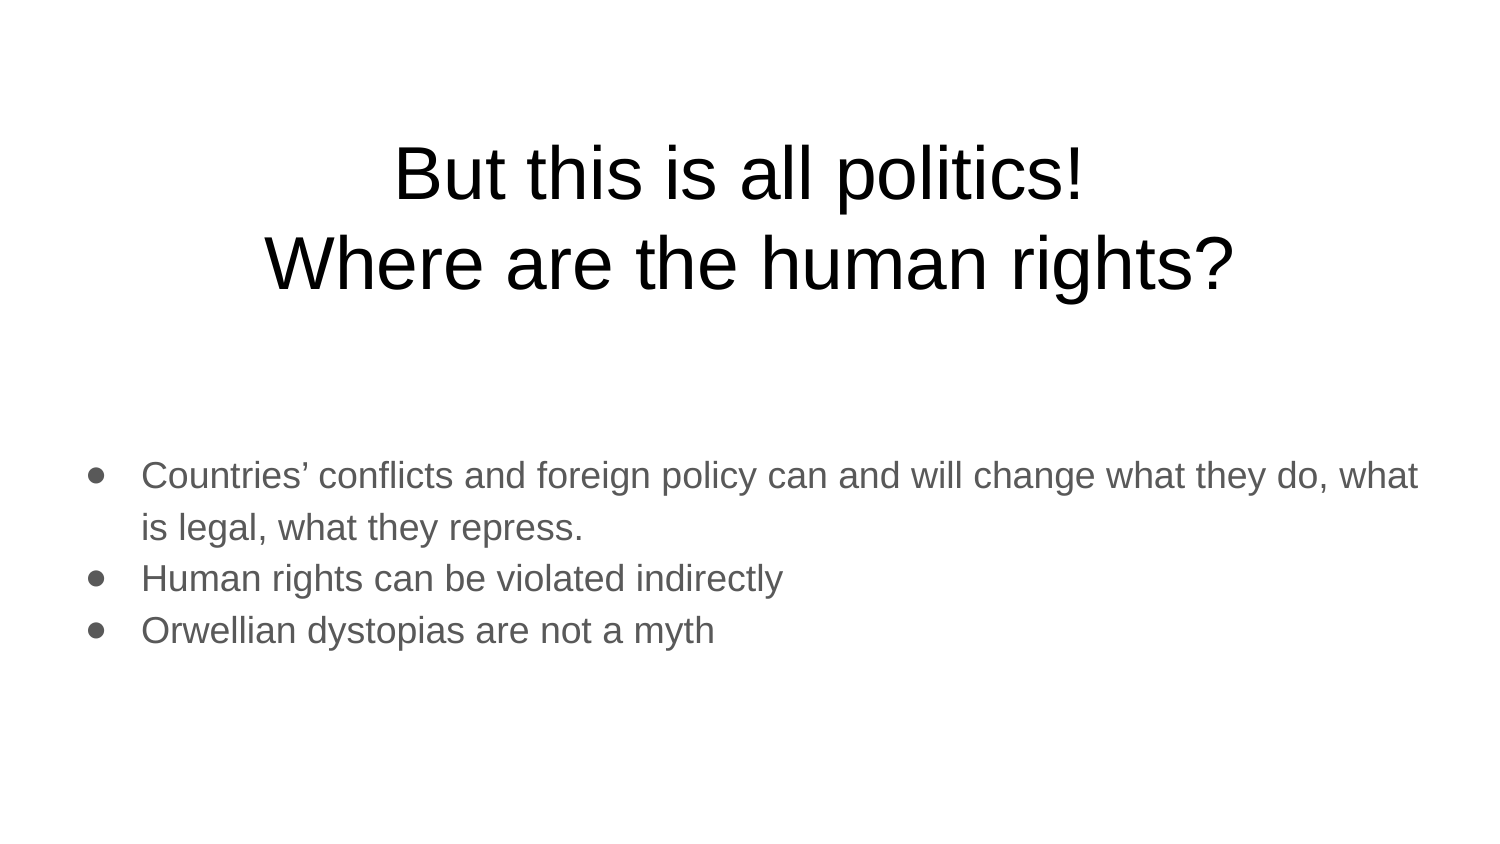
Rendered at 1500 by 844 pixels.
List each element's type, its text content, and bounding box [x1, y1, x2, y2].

list Countries’ conflicts and foreign policy can and will change what they do, what is legal, what they repress. Human rights can be violated indirectly Orwellian dystopias are not a myth [51, 428, 1449, 698]
title But this is all politics! Where are the human rights? [36, 109, 1464, 346]
